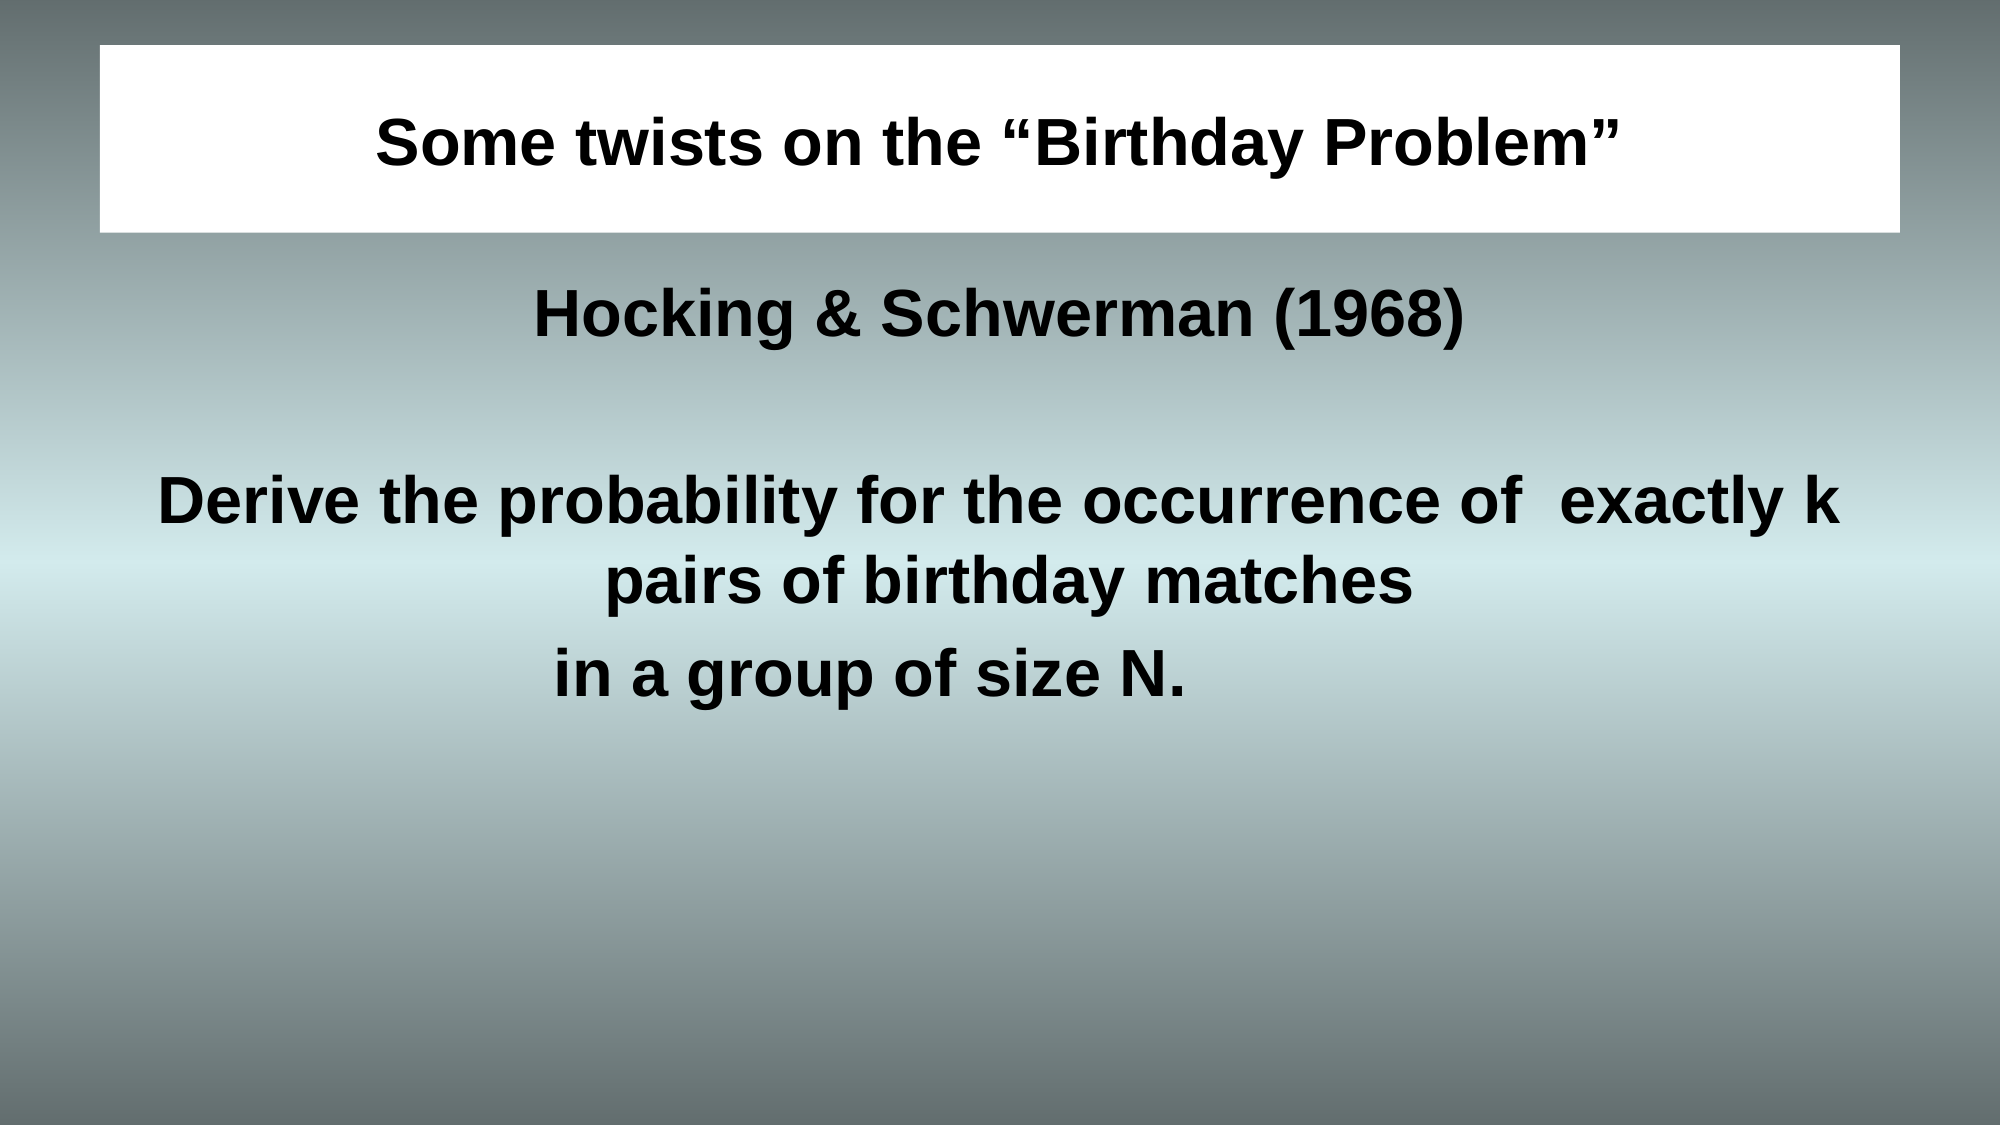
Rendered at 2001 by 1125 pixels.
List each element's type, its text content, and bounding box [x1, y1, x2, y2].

title Some twists on the “Birthday Problem” [99, 45, 1900, 233]
list Hocking & Schwerman (1968) Derive the probability for the occurrence of exactly k pairs of birthday matches in a group of size N. [99, 262, 1900, 1005]
